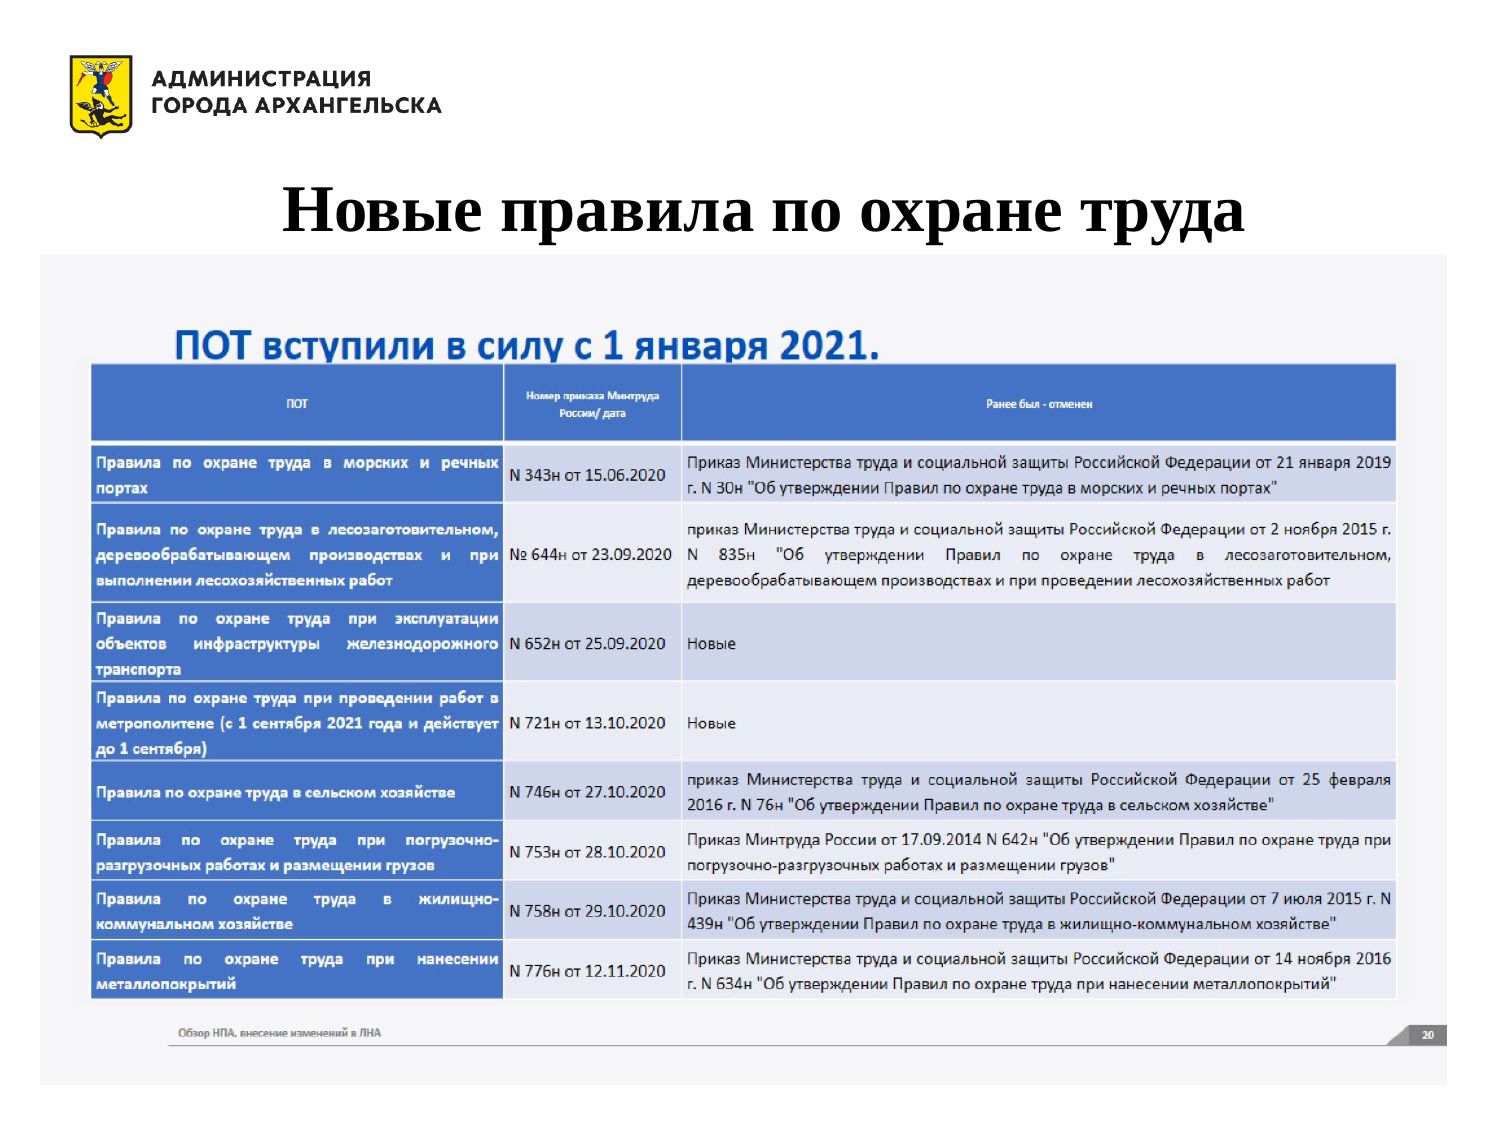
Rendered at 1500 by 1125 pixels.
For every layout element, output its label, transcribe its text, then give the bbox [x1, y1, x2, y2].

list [40, 254, 1447, 1085]
title Новые правила по охране труда [118, 141, 1412, 254]
picture [64, 49, 445, 144]
